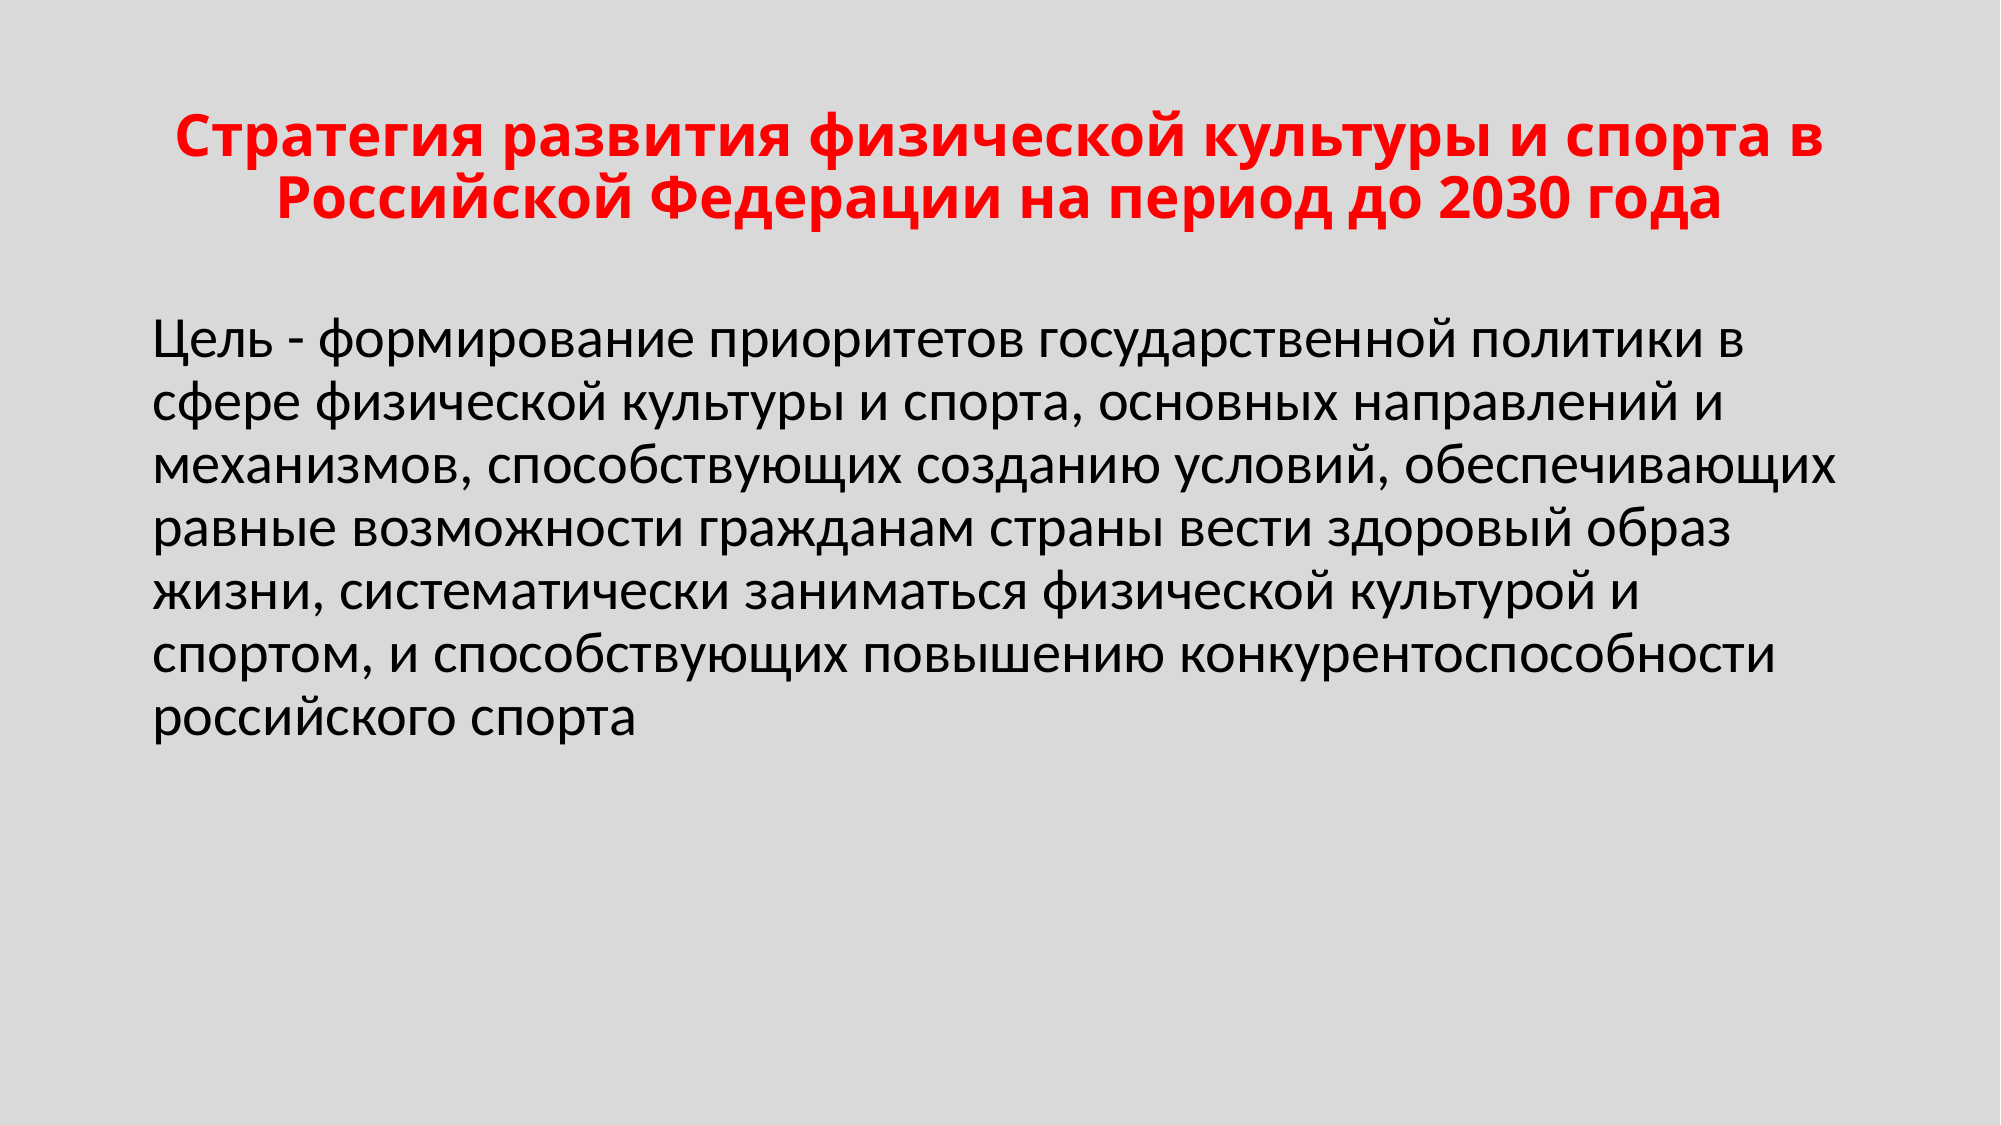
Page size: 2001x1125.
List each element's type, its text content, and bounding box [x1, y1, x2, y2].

list Цель - формирование приоритетов государственной политики в сфере физической культуры и спорта, основных направлений и механизмов, способствующих созданию условий, обеспечивающих равные возможности гражданам страны вести здоровый образ жизни, систематически заниматься физической культурой и спортом, и способствующих повышению конкурентоспособности российского спорта [137, 299, 1863, 1014]
title Стратегия развития физической культуры и спорта в Российской Федерации на период до 2030 года [137, 59, 1863, 278]
